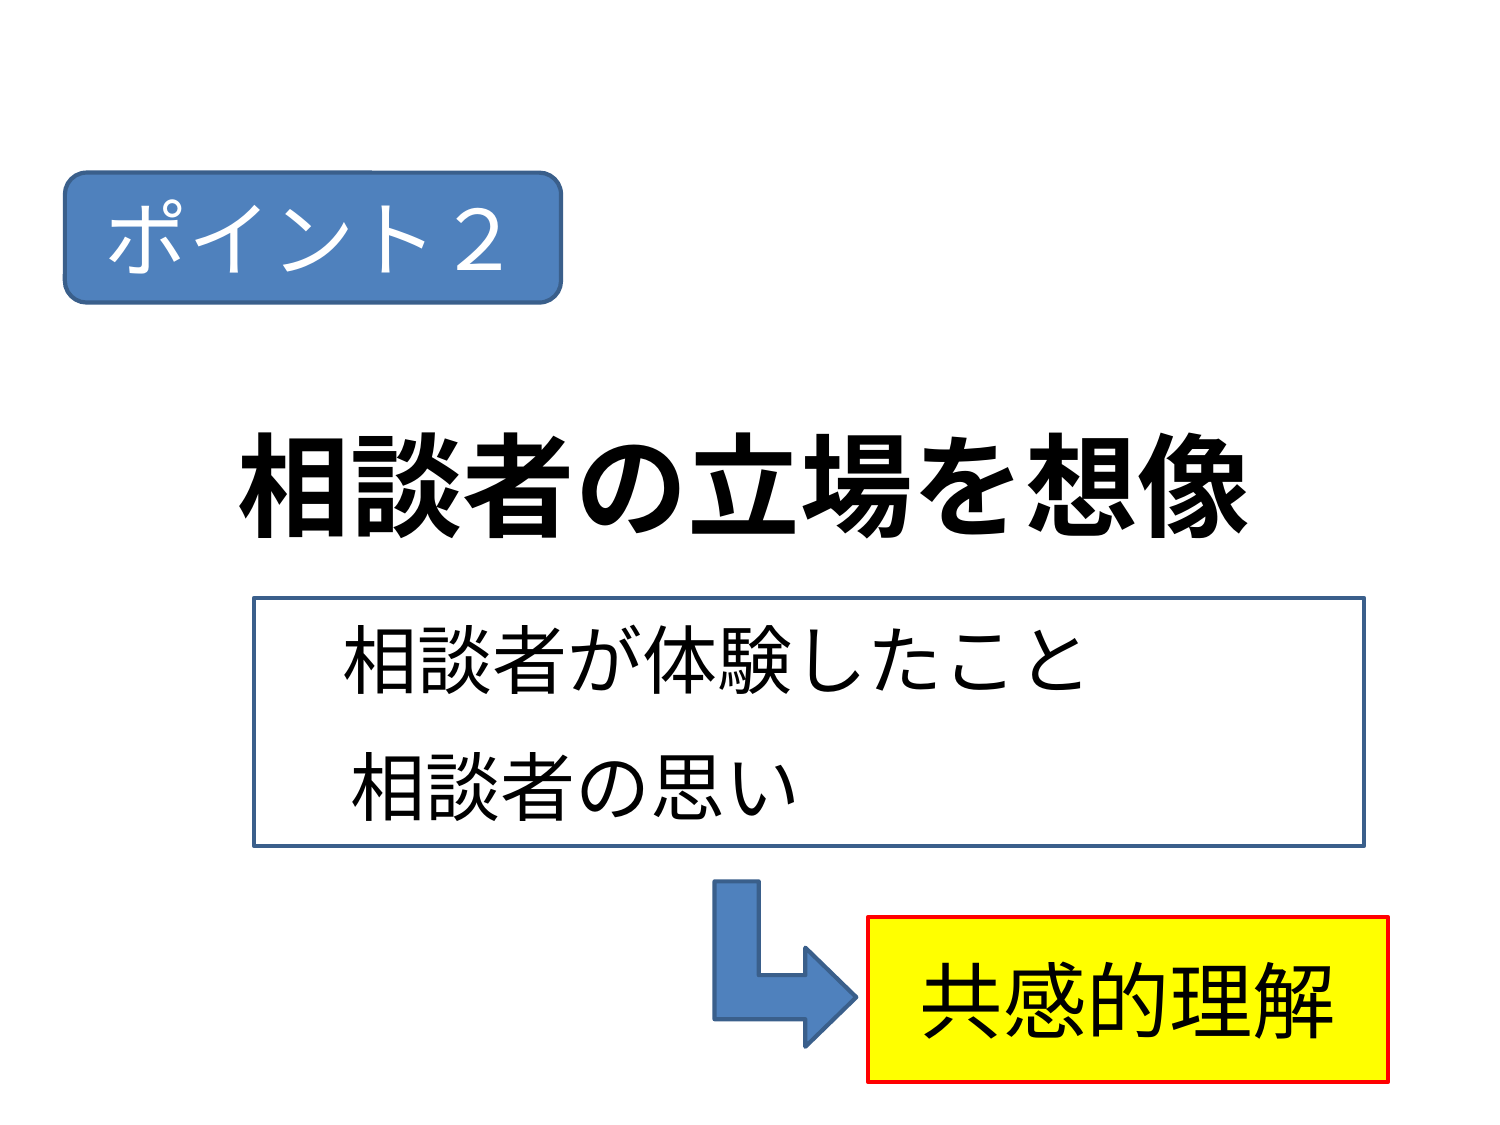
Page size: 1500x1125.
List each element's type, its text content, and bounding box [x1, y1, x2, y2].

list 相談者の立場を想像 [100, 338, 1388, 563]
text_box 共感的理解 [866, 915, 1390, 1084]
text_box ポイント２ [62, 170, 564, 305]
text_box [712, 879, 859, 1049]
text_box 相談者が体験したこと 相談者の思い [252, 596, 1366, 848]
